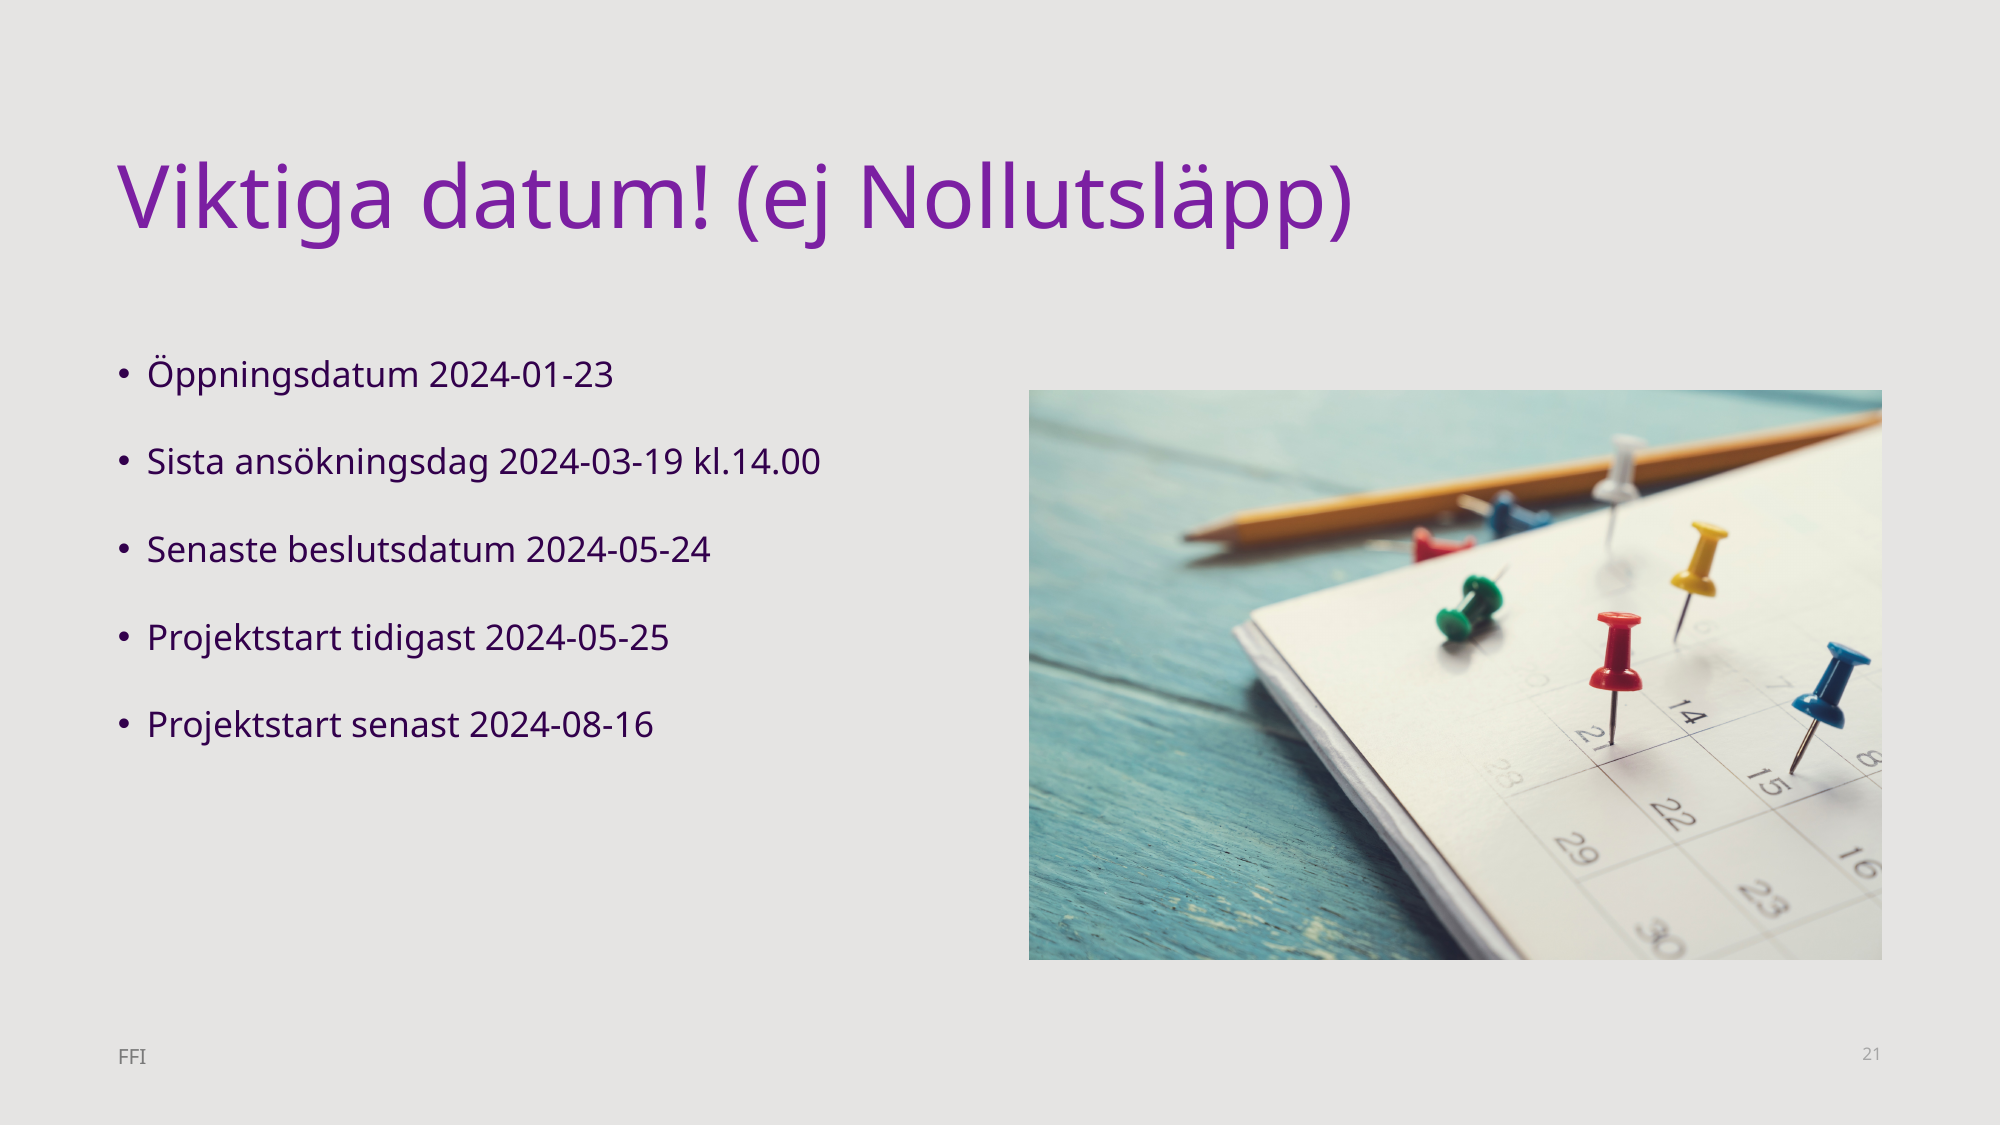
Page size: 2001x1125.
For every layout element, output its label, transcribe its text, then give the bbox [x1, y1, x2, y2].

list Öppningsdatum 2024-01-23 Sista ansökningsdag 2024-03-19 kl.14.00 Senaste beslutsdatum 2024-05-24 Projektstart tidigast 2024-05-25 Projektstart senast 2024-08-16 [117, 343, 971, 1007]
slide_number 21 [1818, 1043, 1882, 1065]
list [1029, 390, 1882, 960]
title Viktiga datum! (ej Nollutsläpp) [117, 153, 1882, 270]
